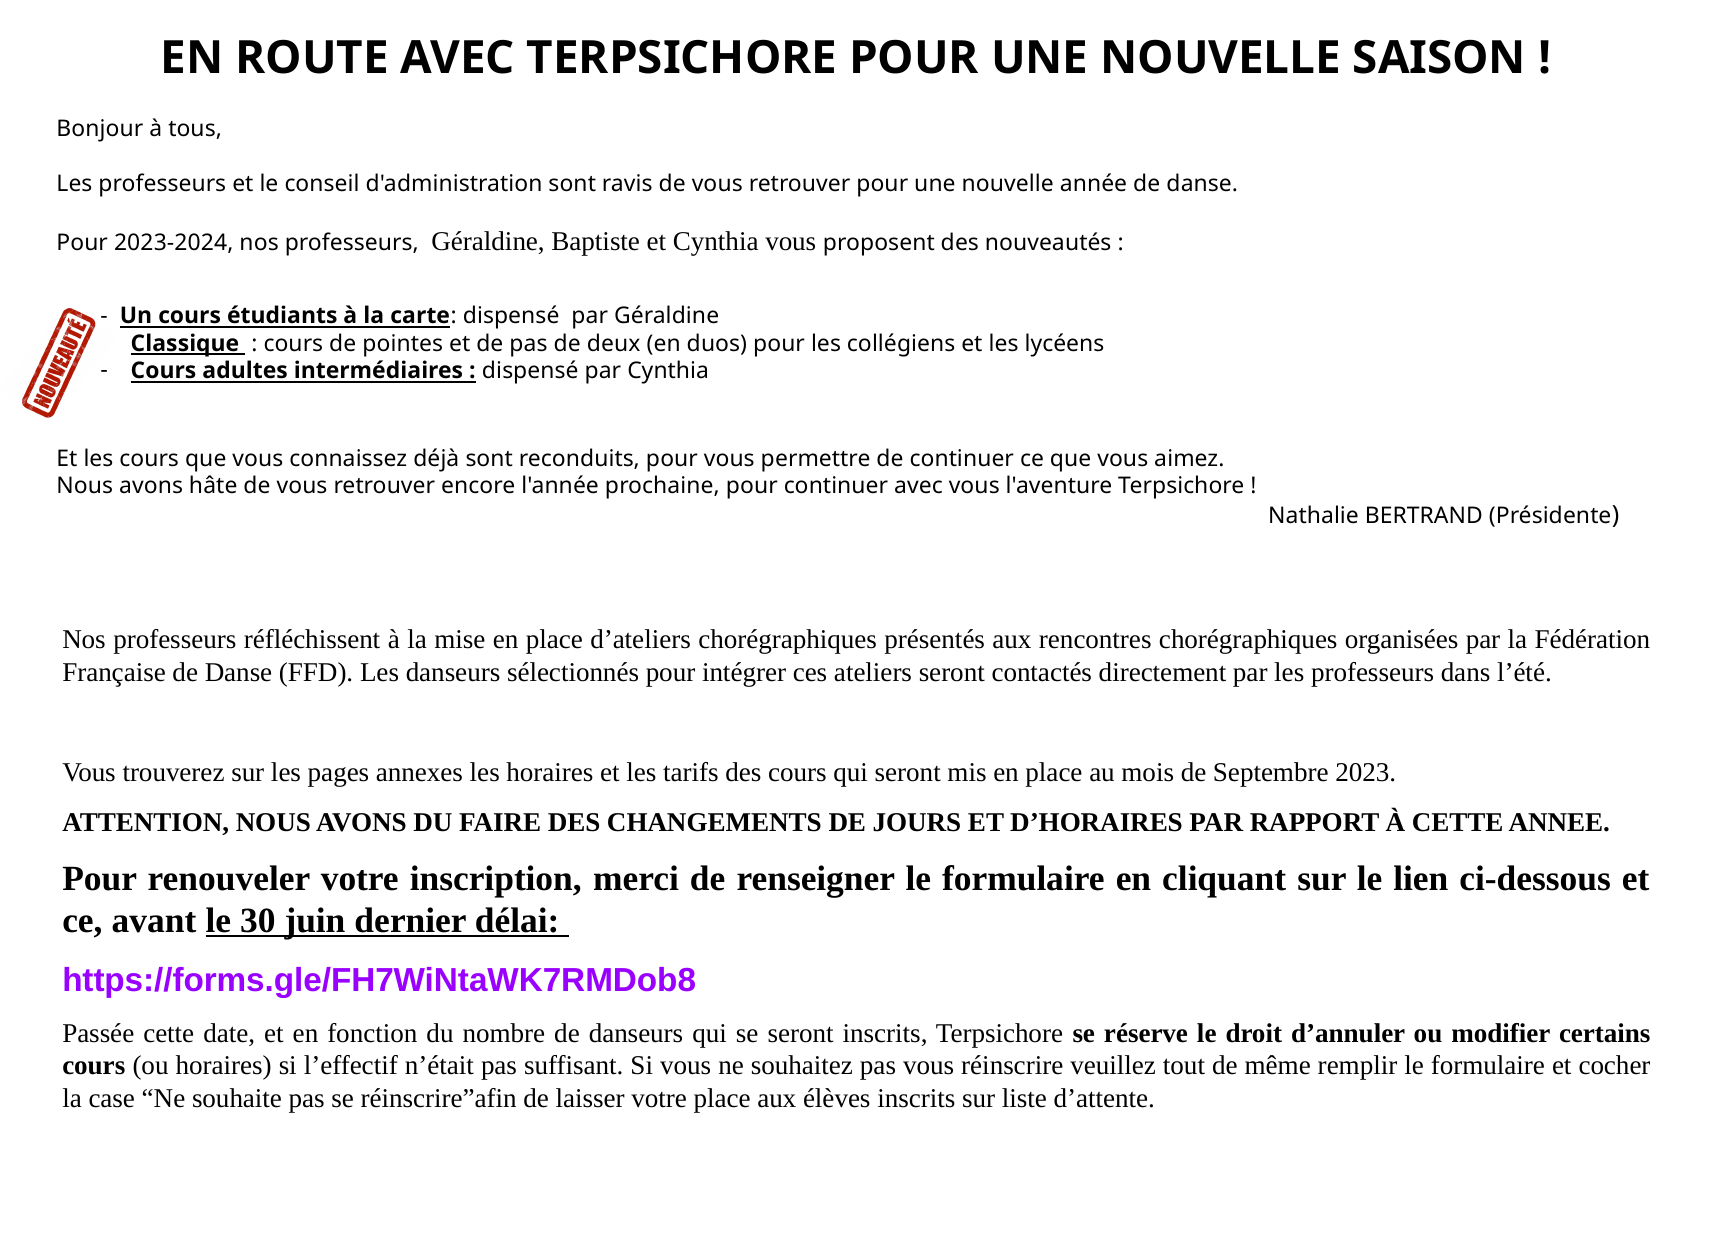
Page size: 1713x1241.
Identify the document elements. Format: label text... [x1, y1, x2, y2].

text_box Bonjour à tous, Les professeurs et le conseil d'administration sont ravis de vous retrouver pour une nouvelle année de danse. Pour 2023-2024, nos professeurs, Géraldine, Baptiste et Cynthia vous proposent des nouveautés : - Un cours étudiants à la carte: dispensé par Géraldine Classique : cours de pointes et de pas de deux (en duos) pour les collégiens et les lycéens Cours adultes intermédiaires : dispensé par Cynthia Et les cours que vous connaissez déjà sont reconduits, pour vous permettre de continuer ce que vous aimez. Nous avons hâte de vous retrouver encore l'année prochaine, pour continuer avec vous l'aventure Terpsichore ! Nathalie BERTRAND (Présidente) [41, 98, 1635, 606]
text_box EN ROUTE AVEC TERPSICHORE POUR UNE NOUVELLE SAISON ! [24, 12, 1689, 116]
text_box Nos professeurs réfléchissent à la mise en place d’ateliers chorégraphiques présentés aux rencontres chorégraphiques organisées par la Fédération Française de Danse (FFD). Les danseurs sélectionnés pour intégrer ces ateliers seront contactés directement par les professeurs dans l’été. Vous trouverez sur les pages annexes les horaires et les tarifs des cours qui seront mis en place au mois de Septembre 2023. ATTENTION, NOUS AVONS DU FAIRE DES CHANGEMENTS DE JOURS ET D’HORAIRES PAR RAPPORT À CETTE ANNEE. Pour renouveler votre inscription, merci de renseigner le formulaire en cliquant sur le lien ci-dessous et ce, avant le 30 juin dernier délai: https://forms.gle/FH7WiNtaWK7RMDob8 Passée cette date, et en fonction du nombre de danseurs qui se seront inscrits, Terpsichore se réserve le droit d’annuler ou modifier certains cours (ou horaires) si l’effectif n’était pas suffisant. Si vous ne souhaitez pas vous réinscrire veuillez tout de même remplir le formulaire et cocher la case “Ne souhaite pas se réinscrire”afin de laisser votre place aux élèves inscrits sur liste d’attente. [47, 544, 1666, 941]
picture [1, 301, 116, 424]
